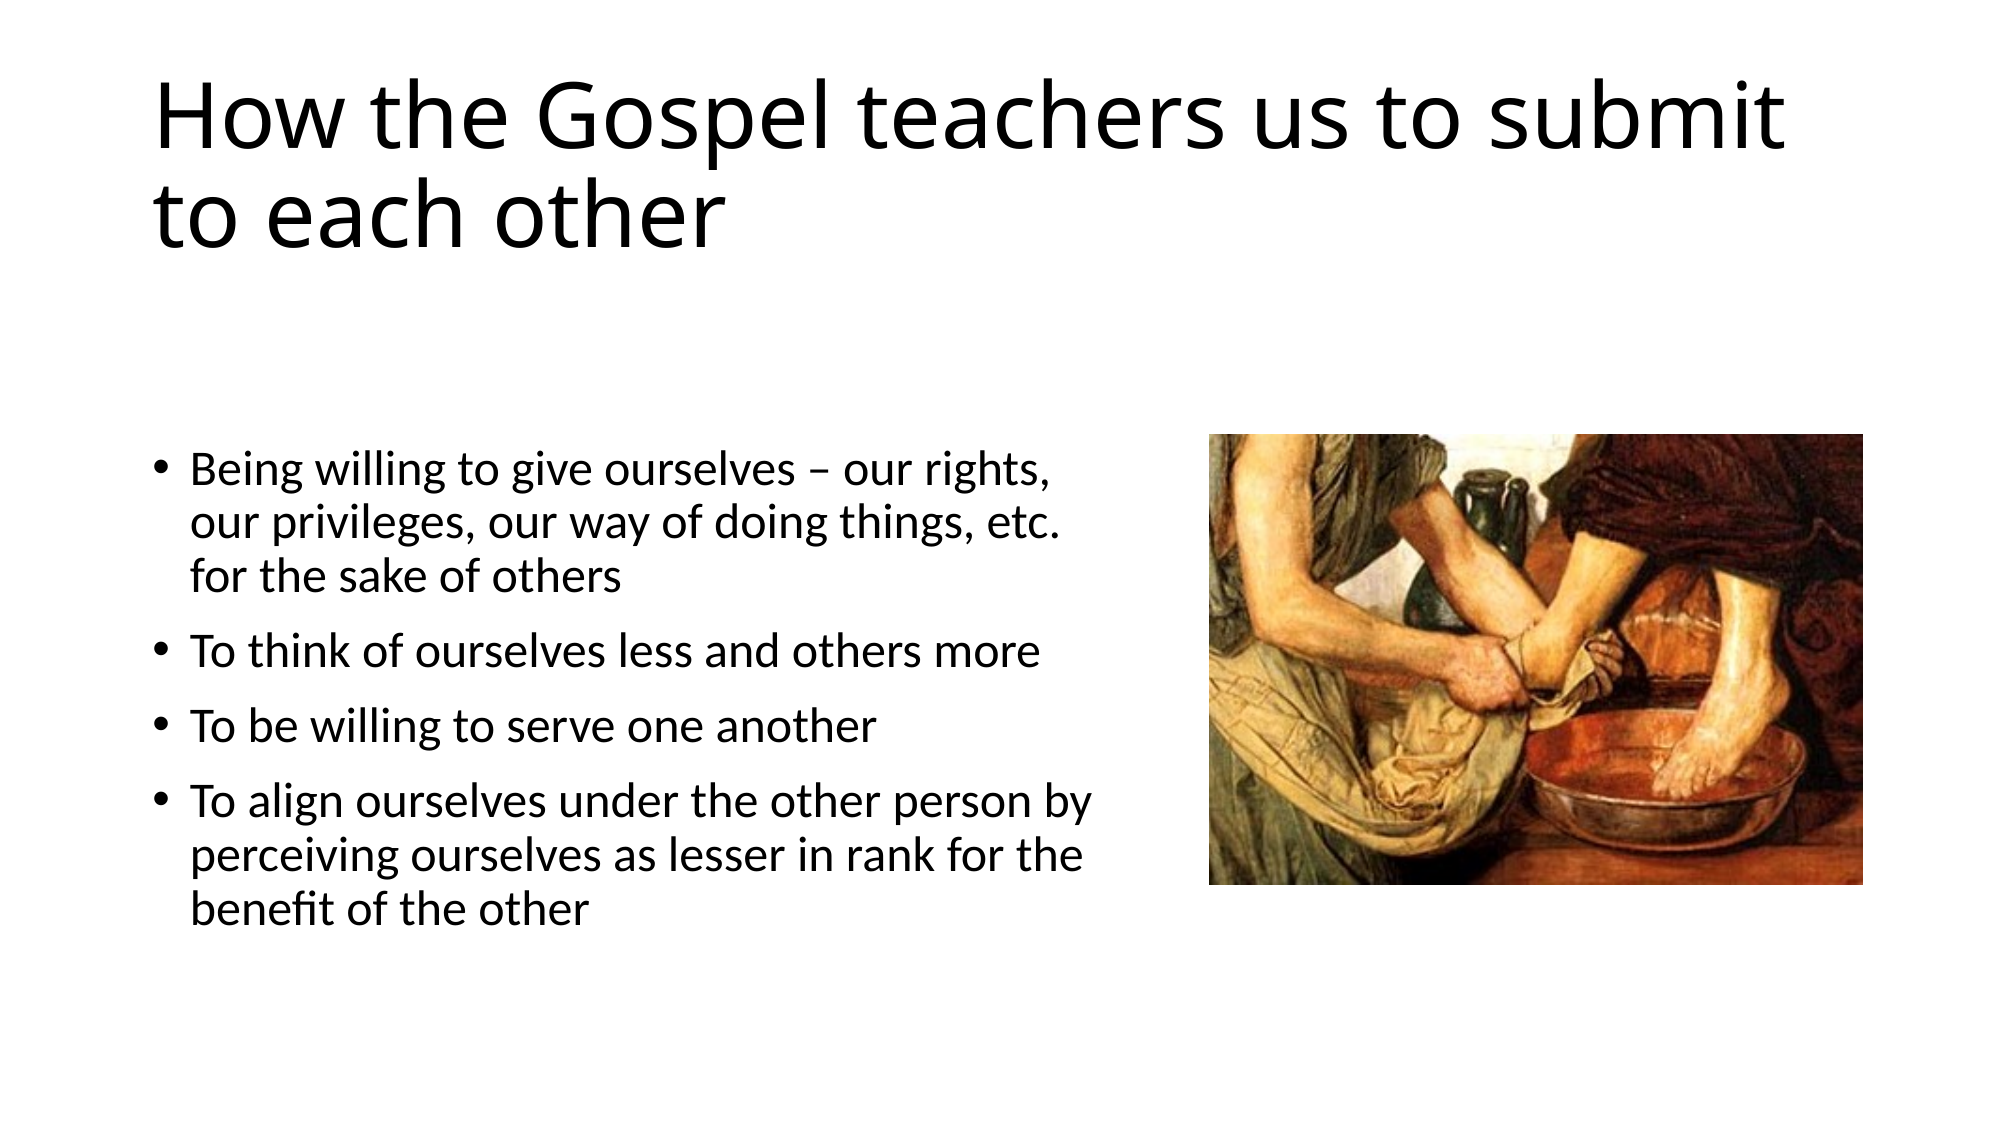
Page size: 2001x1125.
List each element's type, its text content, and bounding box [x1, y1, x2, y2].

picture [1209, 434, 1863, 885]
list Being willing to give ourselves – our rights, our privileges, our way of doing things, etc. for the sake of others To think of ourselves less and others more To be willing to serve one another To align ourselves under the other person by perceiving ourselves as lesser in rank for the benefit of the other [137, 434, 1110, 972]
title How the Gospel teachers us to submit to each other [137, 59, 1863, 278]
